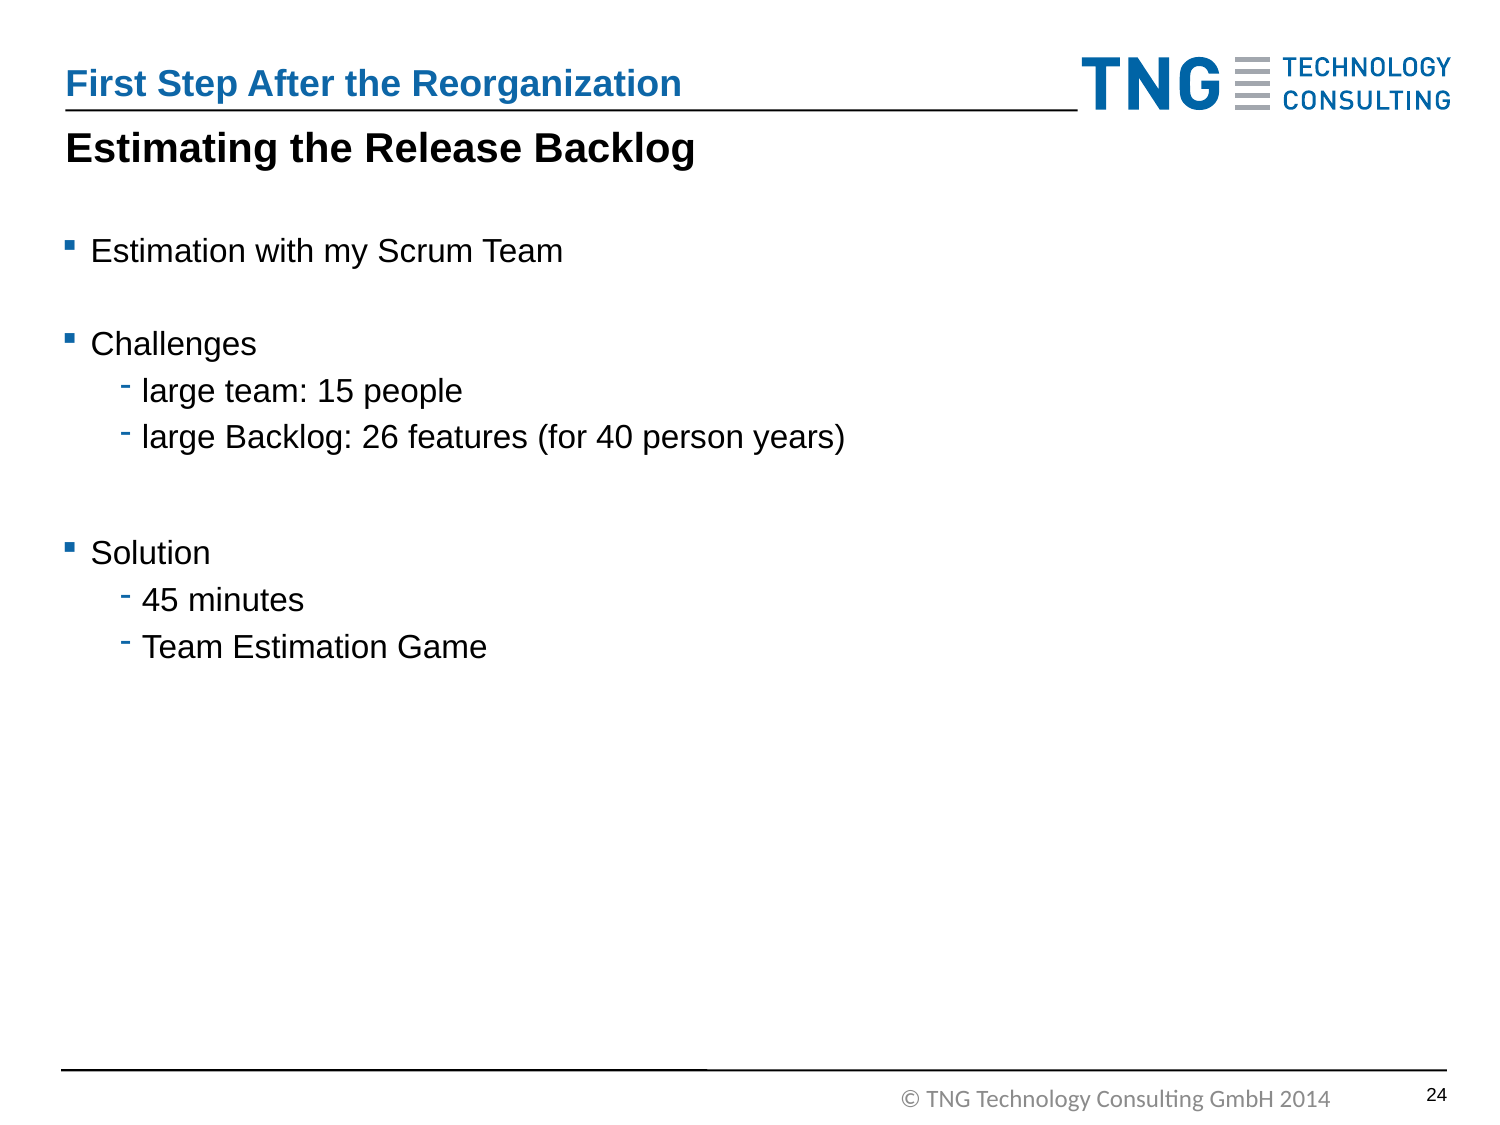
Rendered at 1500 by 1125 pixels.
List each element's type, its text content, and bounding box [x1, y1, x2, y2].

slide_number 23 [1391, 1074, 1463, 1113]
list Estimation with my Scrum Team Challenges large team: 15 people large Backlog: 26 features (for 40 person years) Solution 45 minutes Team Estimation Game [61, 228, 1448, 707]
title Estimating the Release Backlog [65, 120, 1082, 172]
text_box First Step After the Reorganization [65, 58, 1069, 104]
